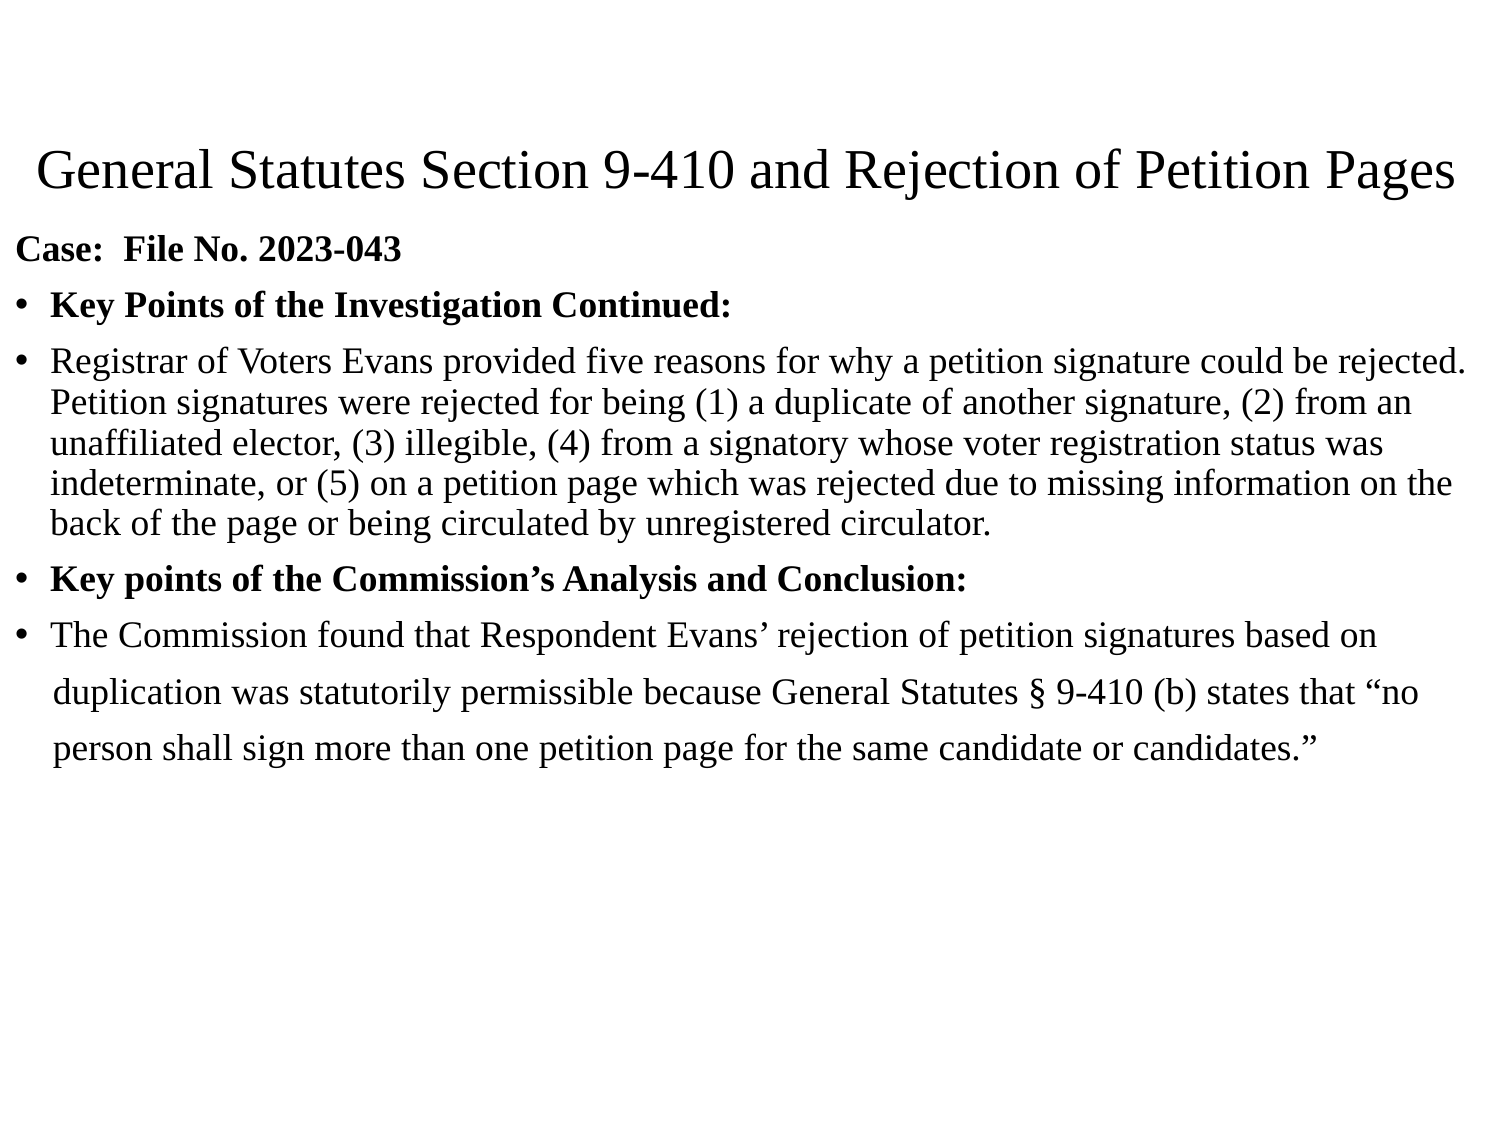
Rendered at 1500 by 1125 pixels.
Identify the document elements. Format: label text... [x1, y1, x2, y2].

title General Statutes Section 9-410 and Rejection of Petition Pages [0, 140, 1481, 209]
subtitle Case: File No. 2023-043 Key Points of the Investigation Continued: Registrar of Voters Evans provided five reasons for why a petition signature could be rejected. Petition signatures were rejected for being (1) a duplicate of another signature, (2) from an unaffiliated elector, (3) illegible, (4) from a signatory whose voter registration status was indeterminate, or (5) on a petition page which was rejected due to missing information on the back of the page or being circulated by unregistered circulator. Key points of the Commission’s Analysis and Conclusion: The Commission found that Respondent Evans’ rejection of petition signatures based on duplication was statutorily permissible because General Statutes § 9-410 (b) states that “no person shall sign more than one petition page for the same candidate or candidates.” [0, 221, 1500, 963]
